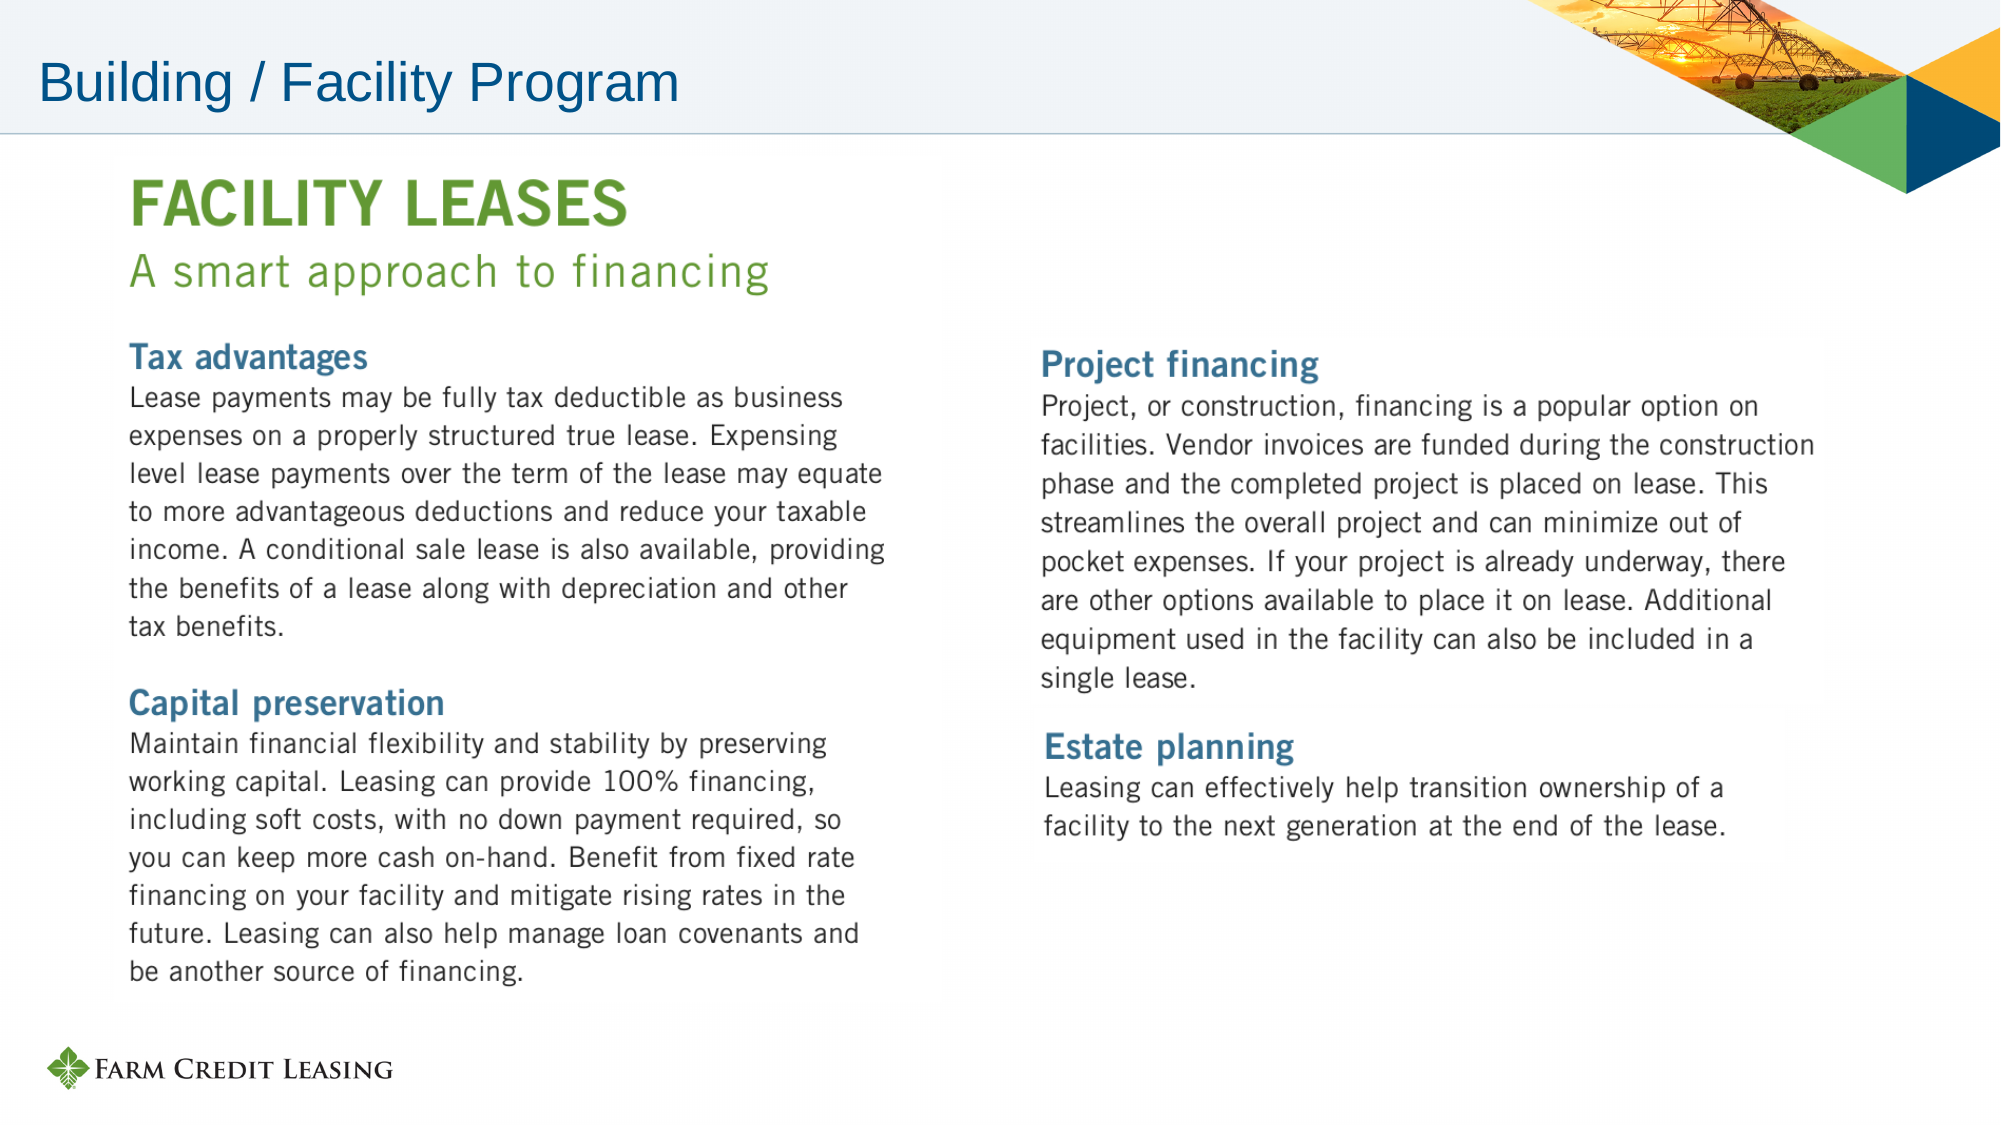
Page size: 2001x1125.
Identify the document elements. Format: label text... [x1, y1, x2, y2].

picture [0, 0, 2001, 1125]
title Building / Facility Program [23, 31, 1924, 137]
